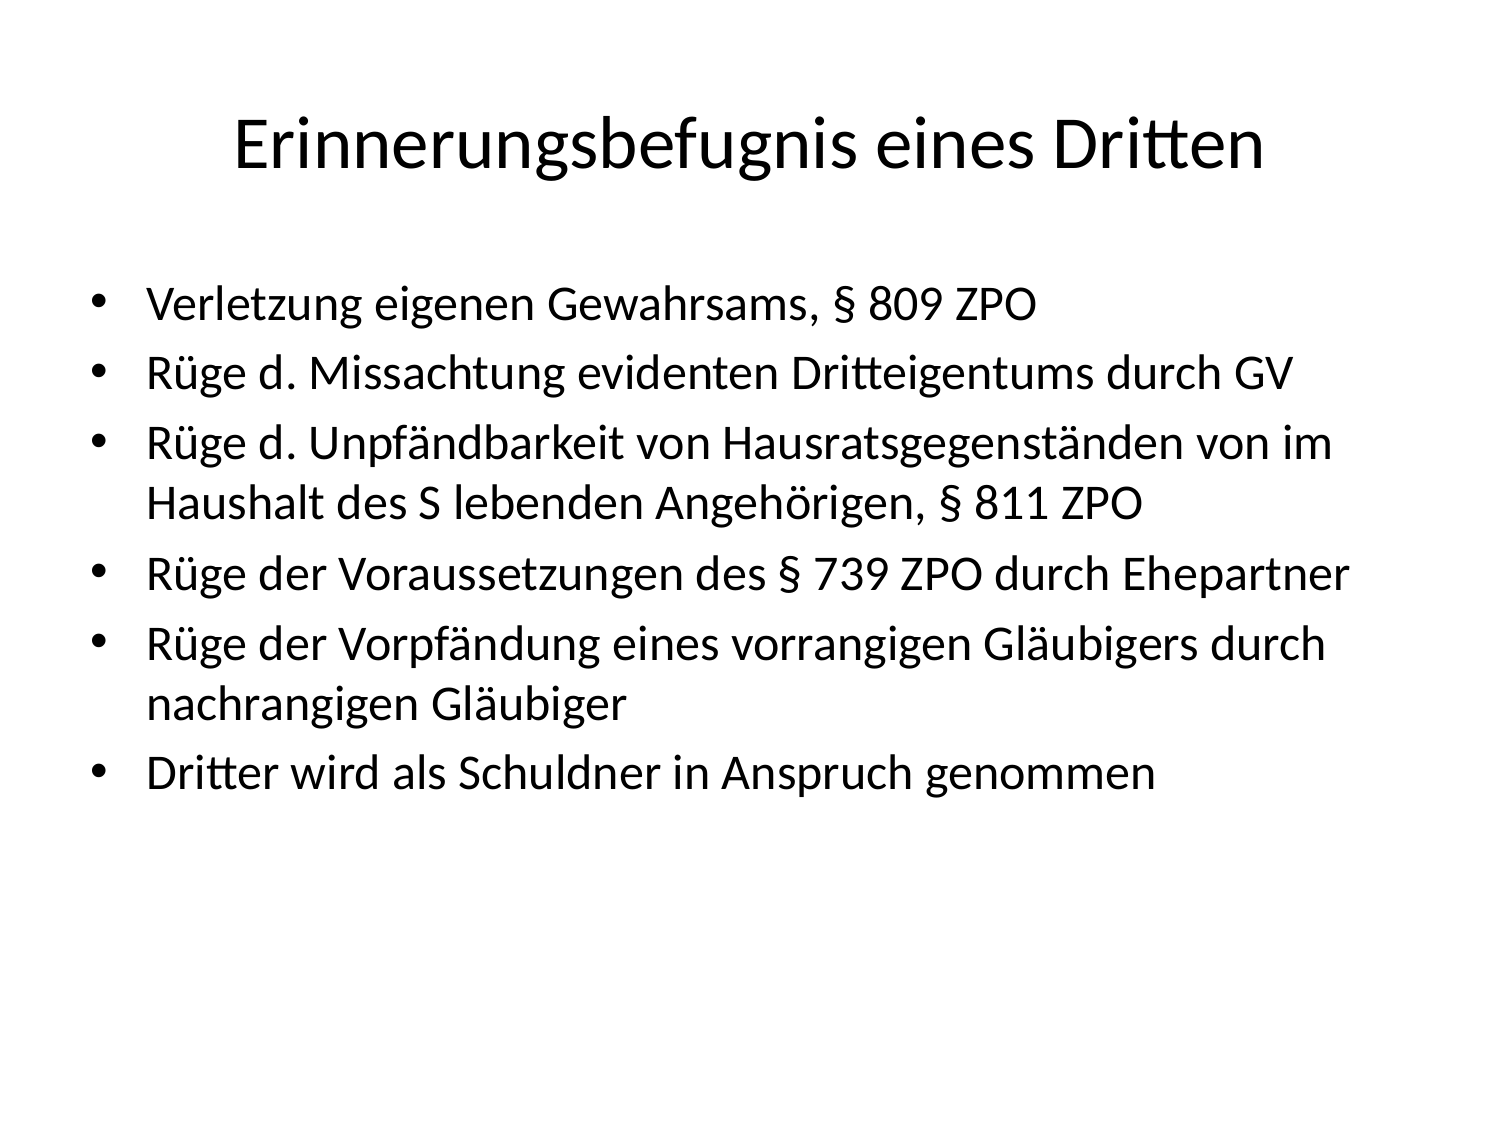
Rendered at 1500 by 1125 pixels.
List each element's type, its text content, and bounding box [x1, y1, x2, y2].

title Erinnerungsbefugnis eines Dritten [75, 45, 1425, 233]
list Verletzung eigenen Gewahrsams, § 809 ZPO Rüge d. Missachtung evidenten Dritteigentums durch GV Rüge d. Unpfändbarkeit von Hausratsgegenständen von im Haushalt des S lebenden Angehörigen, § 811 ZPO Rüge der Voraussetzungen des § 739 ZPO durch Ehepartner Rüge der Vorpfändung eines vorrangigen Gläubigers durch nachrangigen Gläubiger Dritter wird als Schuldner in Anspruch genommen [75, 262, 1425, 1005]
